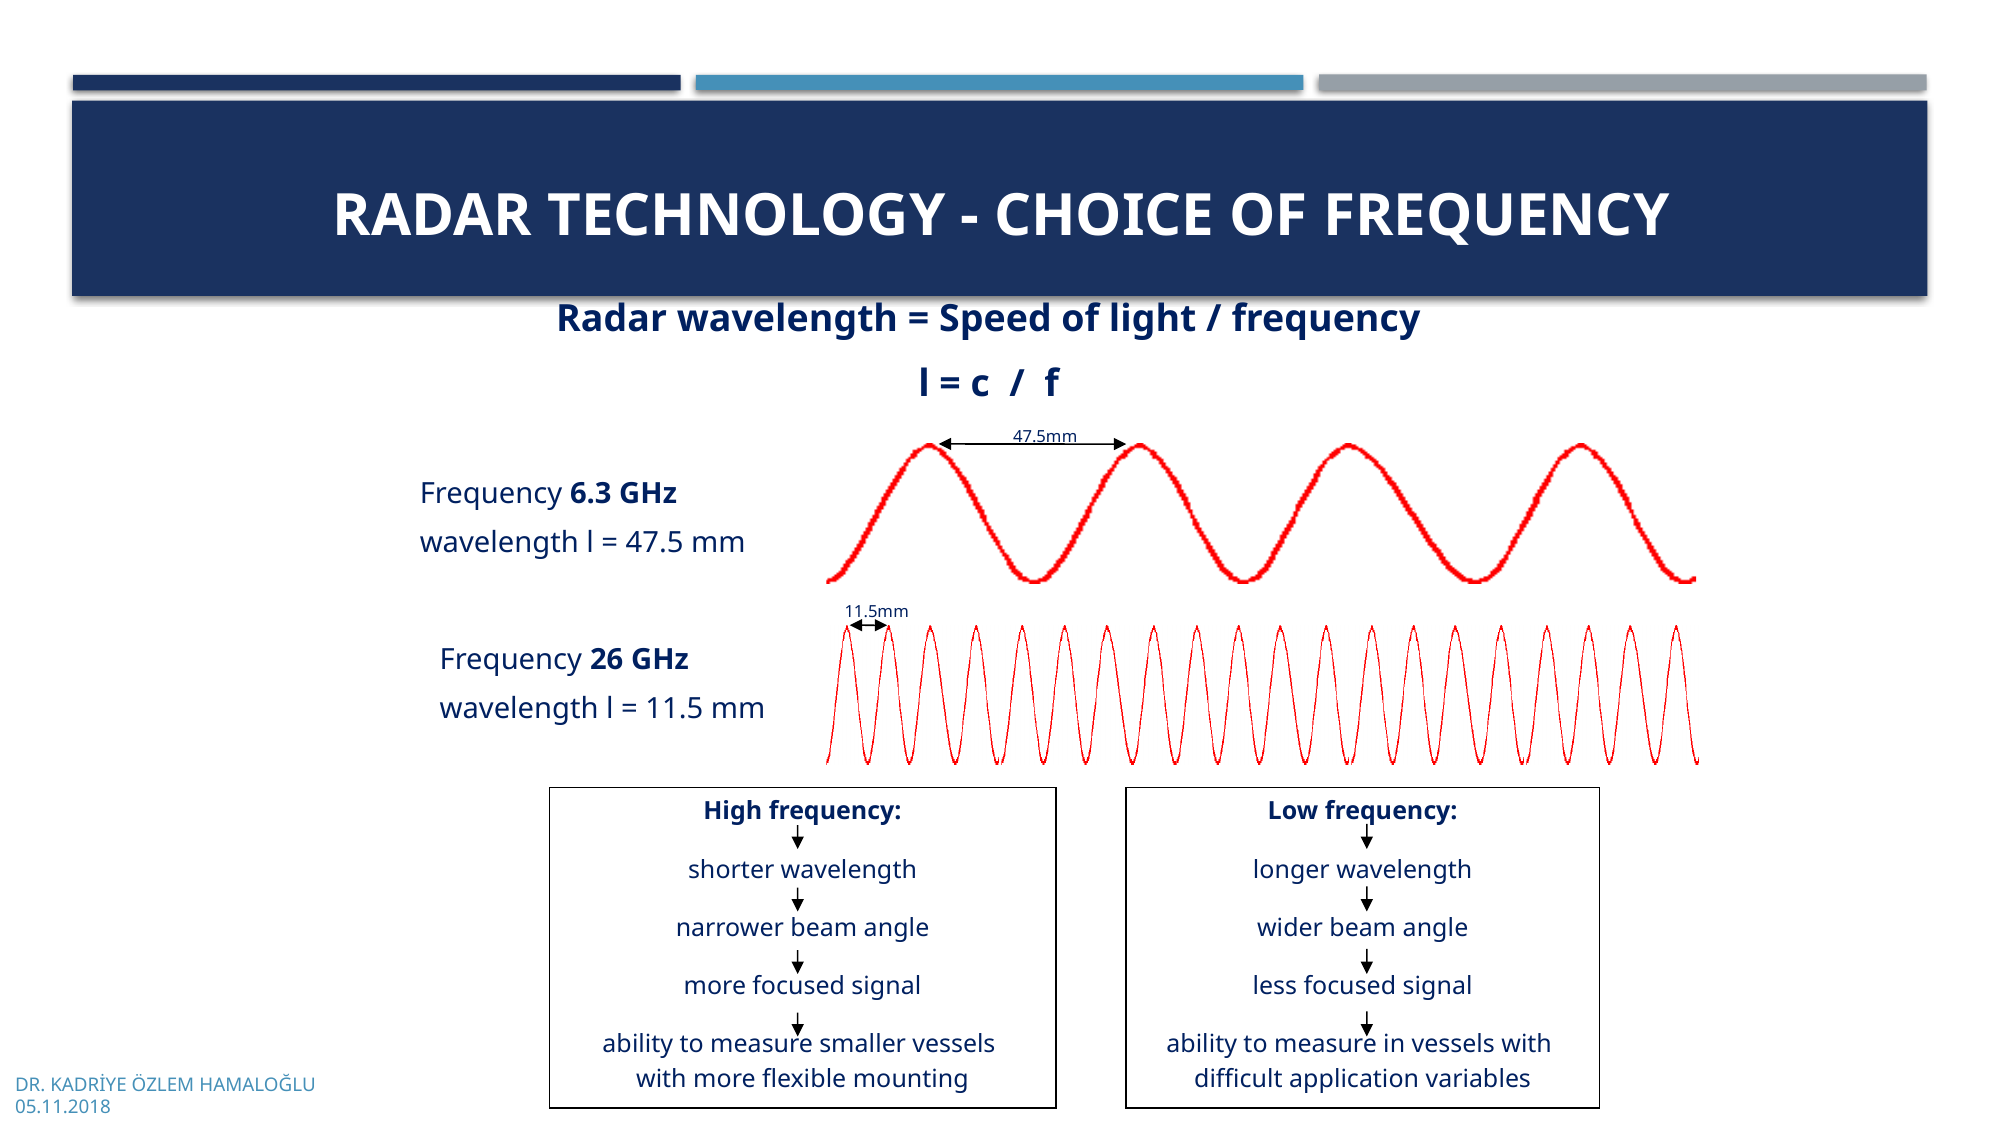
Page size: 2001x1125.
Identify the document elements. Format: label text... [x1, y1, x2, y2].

text_box [791, 950, 804, 974]
text_box [1360, 823, 1374, 849]
text_box [1360, 886, 1374, 912]
text_box Low frequency: longer wavelength wider beam angle less focused signal ability to measure in vessels with difficult application variables [1126, 787, 1600, 1109]
title Radar Technology - Choice of frequency [96, 119, 1906, 255]
text_box High frequency: shorter wavelength narrower beam angle more focused signal ability to measure smaller vessels with more flexible mounting [549, 787, 1056, 1065]
text_box [791, 825, 804, 849]
footer DR. KADRİYE ÖZLEM HAMALOĞLU 05.11.2018 [0, 1065, 1135, 1125]
text_box 11.5mm [829, 593, 924, 623]
text_box Frequency 6.3 GHz wavelength l = 47.5 mm [404, 466, 805, 567]
text_box [791, 887, 804, 912]
picture [825, 624, 1700, 766]
list Radar wavelength = Speed of light / frequency l = c / f [313, 281, 1664, 418]
text_box 47.5mm [998, 418, 1093, 441]
text_box Frequency 26 GHz wavelength l = 11.5 mm [424, 632, 781, 733]
text_box [1360, 1011, 1374, 1037]
text_box [791, 1012, 804, 1037]
picture [825, 443, 1697, 584]
text_box [1360, 948, 1374, 974]
